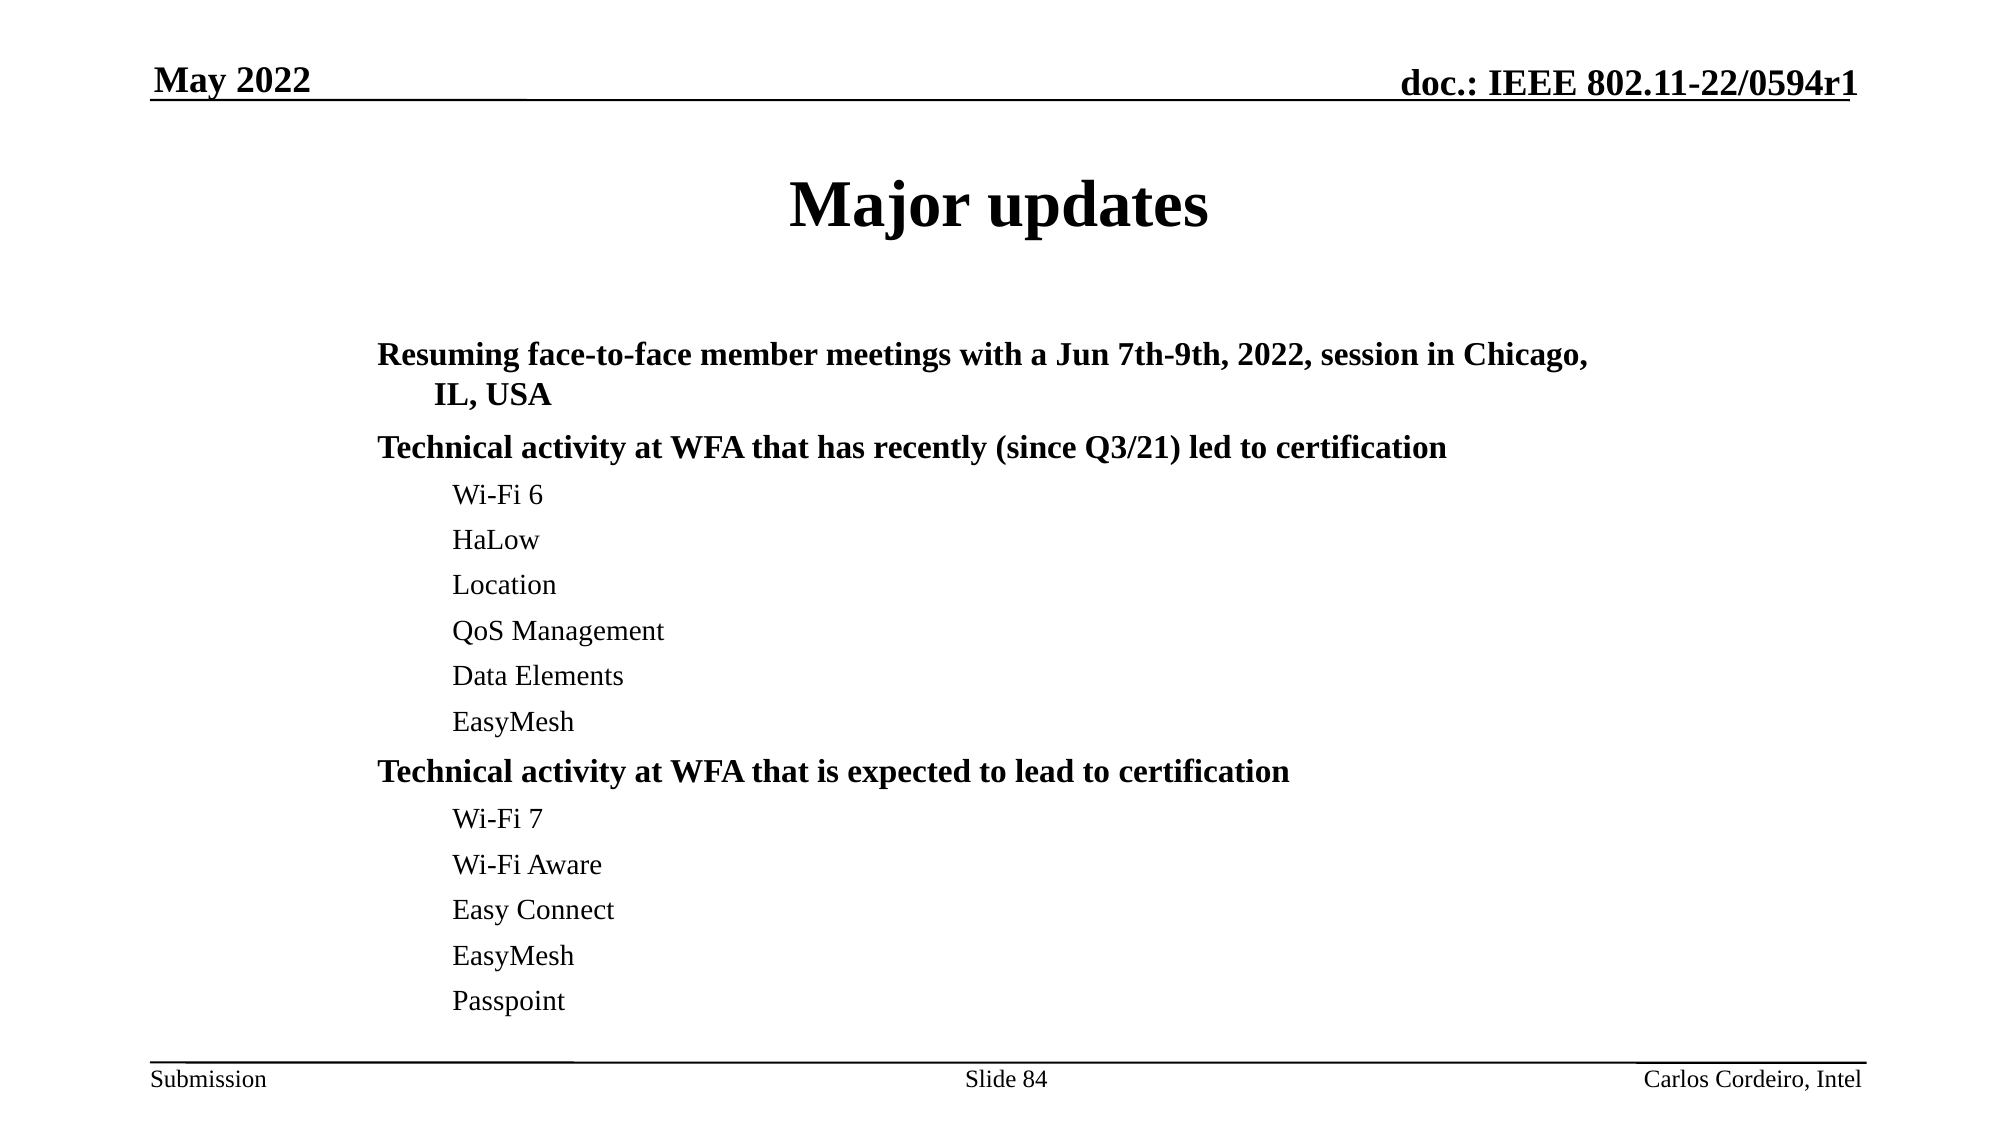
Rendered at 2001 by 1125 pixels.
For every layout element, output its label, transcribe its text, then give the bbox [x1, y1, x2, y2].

slide_number Slide 84 [962, 1061, 1050, 1093]
list Resuming face-to-face member meetings with a Jun 7th-9th, 2022, session in Chicago, IL, USA Technical activity at WFA that has recently (since Q3/21) led to certification Wi-Fi 6 HaLow Location QoS Management Data Elements EasyMesh Technical activity at WFA that is expected to lead to certification Wi-Fi 7 Wi-Fi Aware Easy Connect EasyMesh Passpoint [362, 324, 1638, 1001]
footer Carlos Cordeiro, Intel [1536, 1061, 1863, 1125]
title Major updates [362, 112, 1638, 288]
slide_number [153, 0, 313, 101]
